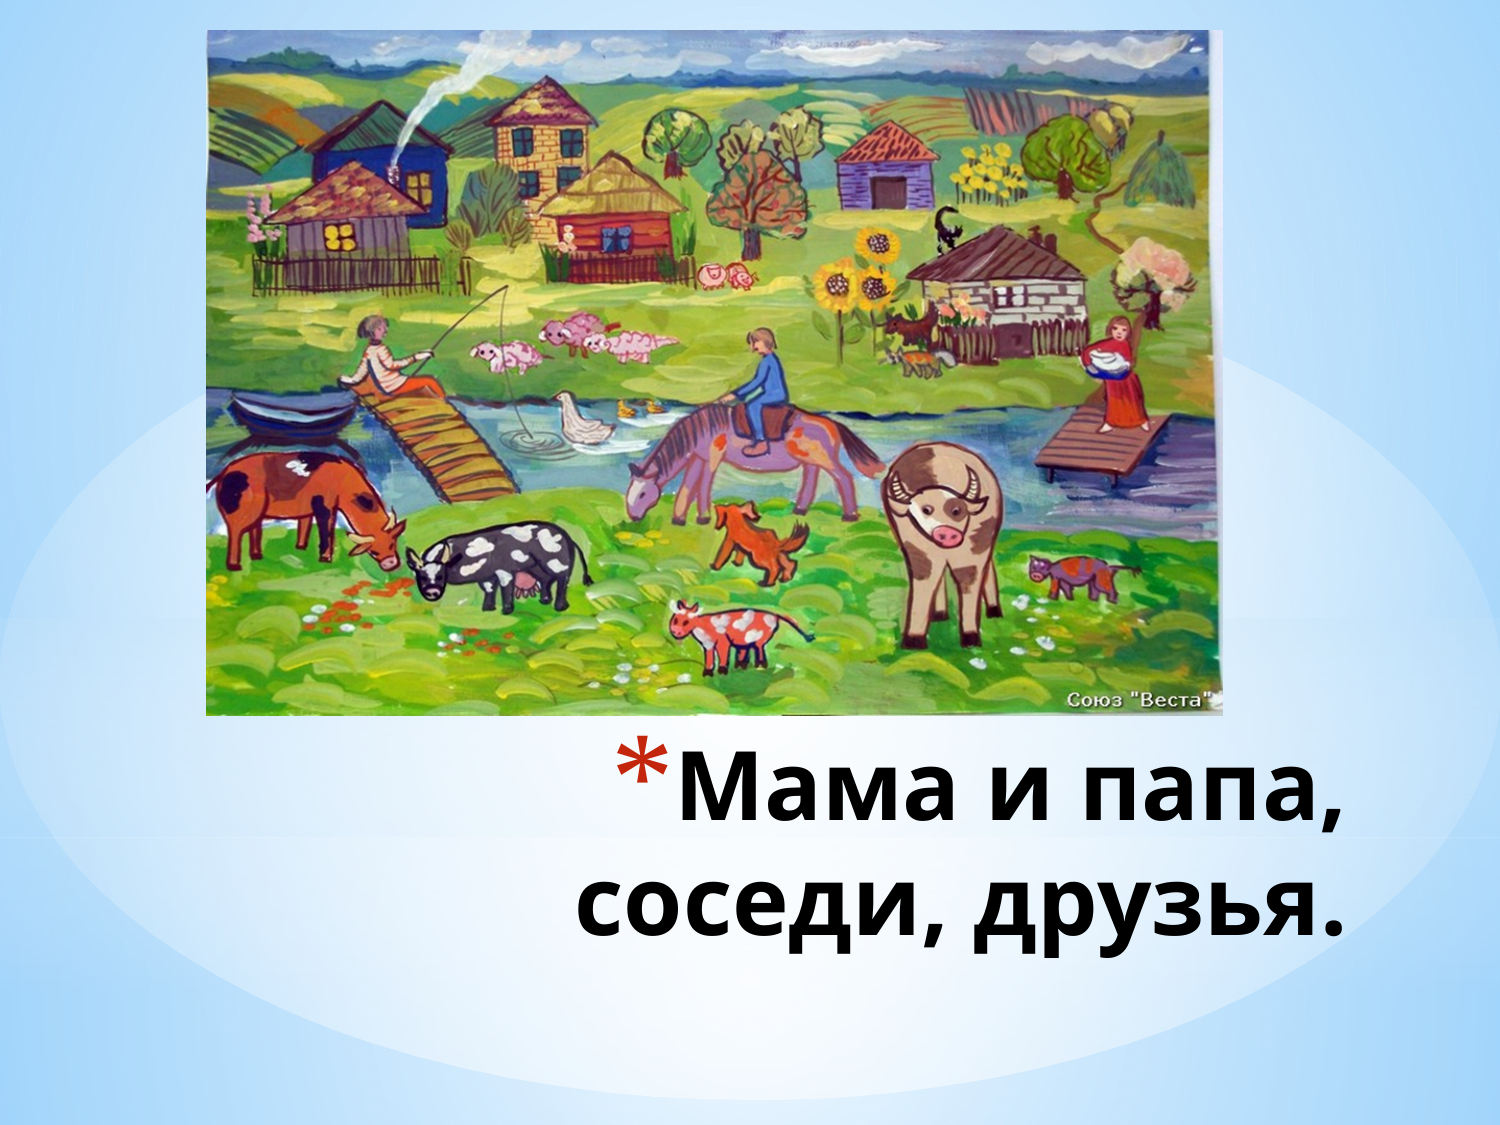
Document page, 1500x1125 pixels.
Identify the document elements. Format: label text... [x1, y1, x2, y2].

title Мама и папа, соседи, друзья. [294, 717, 1363, 905]
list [206, 30, 1223, 717]
